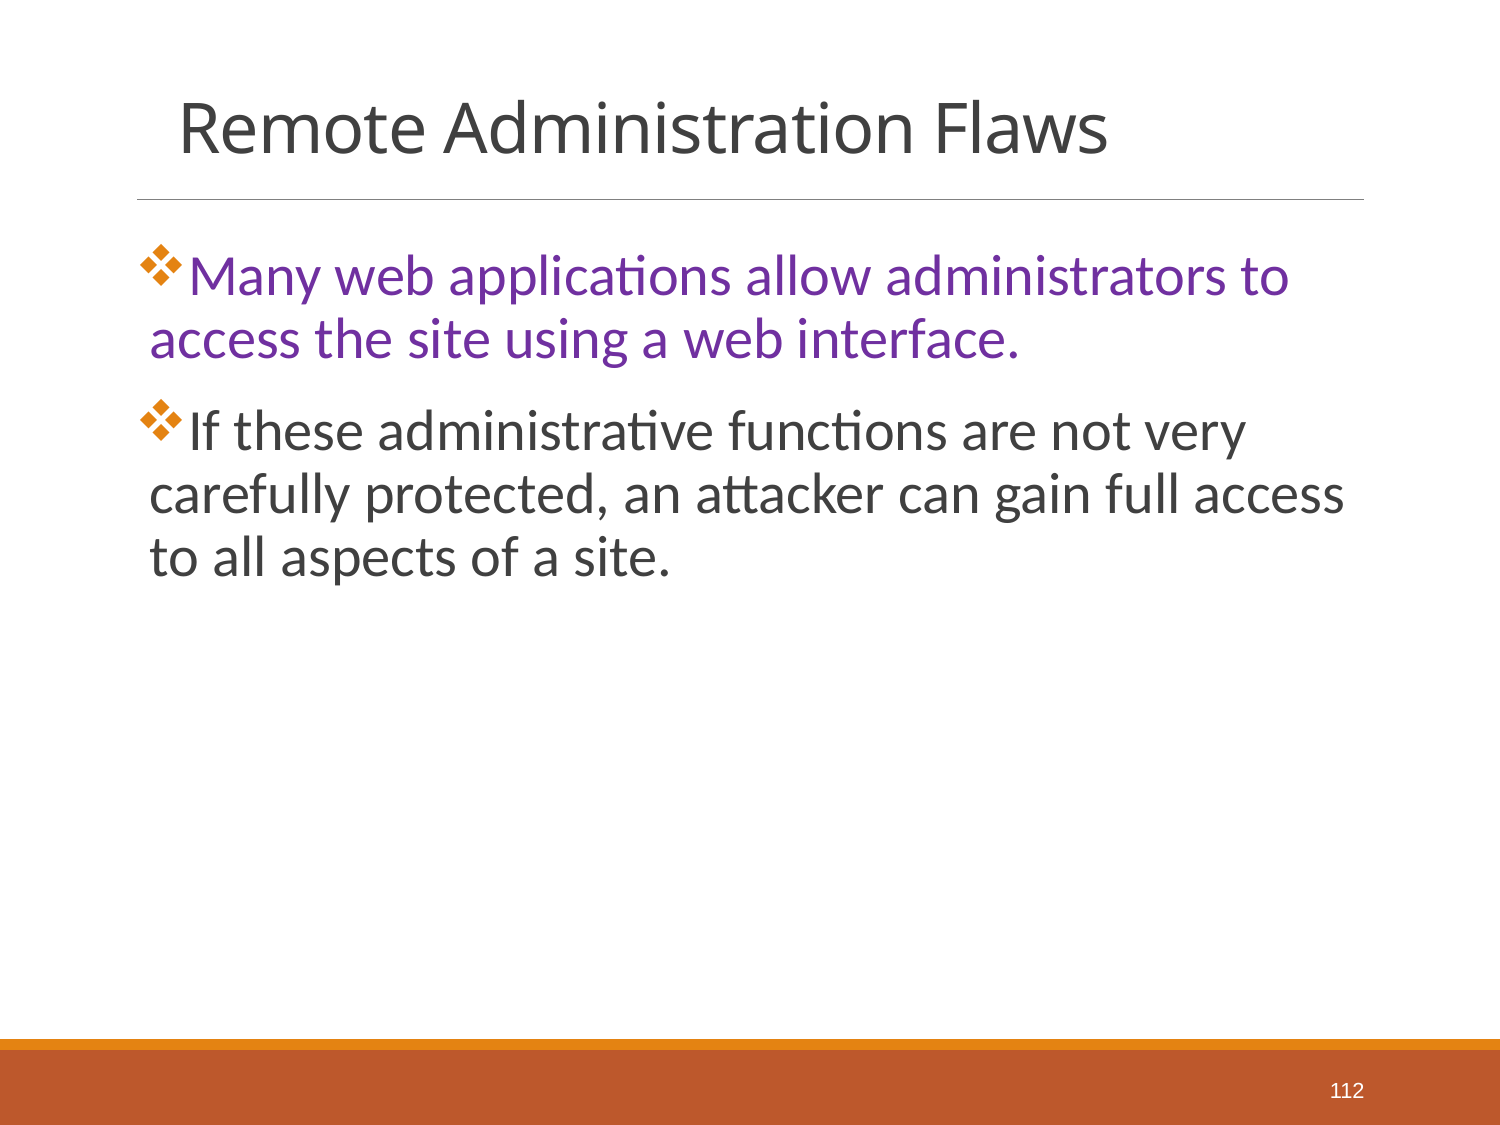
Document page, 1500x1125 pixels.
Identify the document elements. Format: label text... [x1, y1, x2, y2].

list Many web applications allow administrators to access the site using a web interface. If these administrative functions are not very carefully protected, an attacker can gain full access to all aspects of a site. [135, 237, 1373, 988]
slide_number 112 [1217, 1059, 1380, 1120]
title Remote Administration Flaws [162, 87, 1459, 176]
